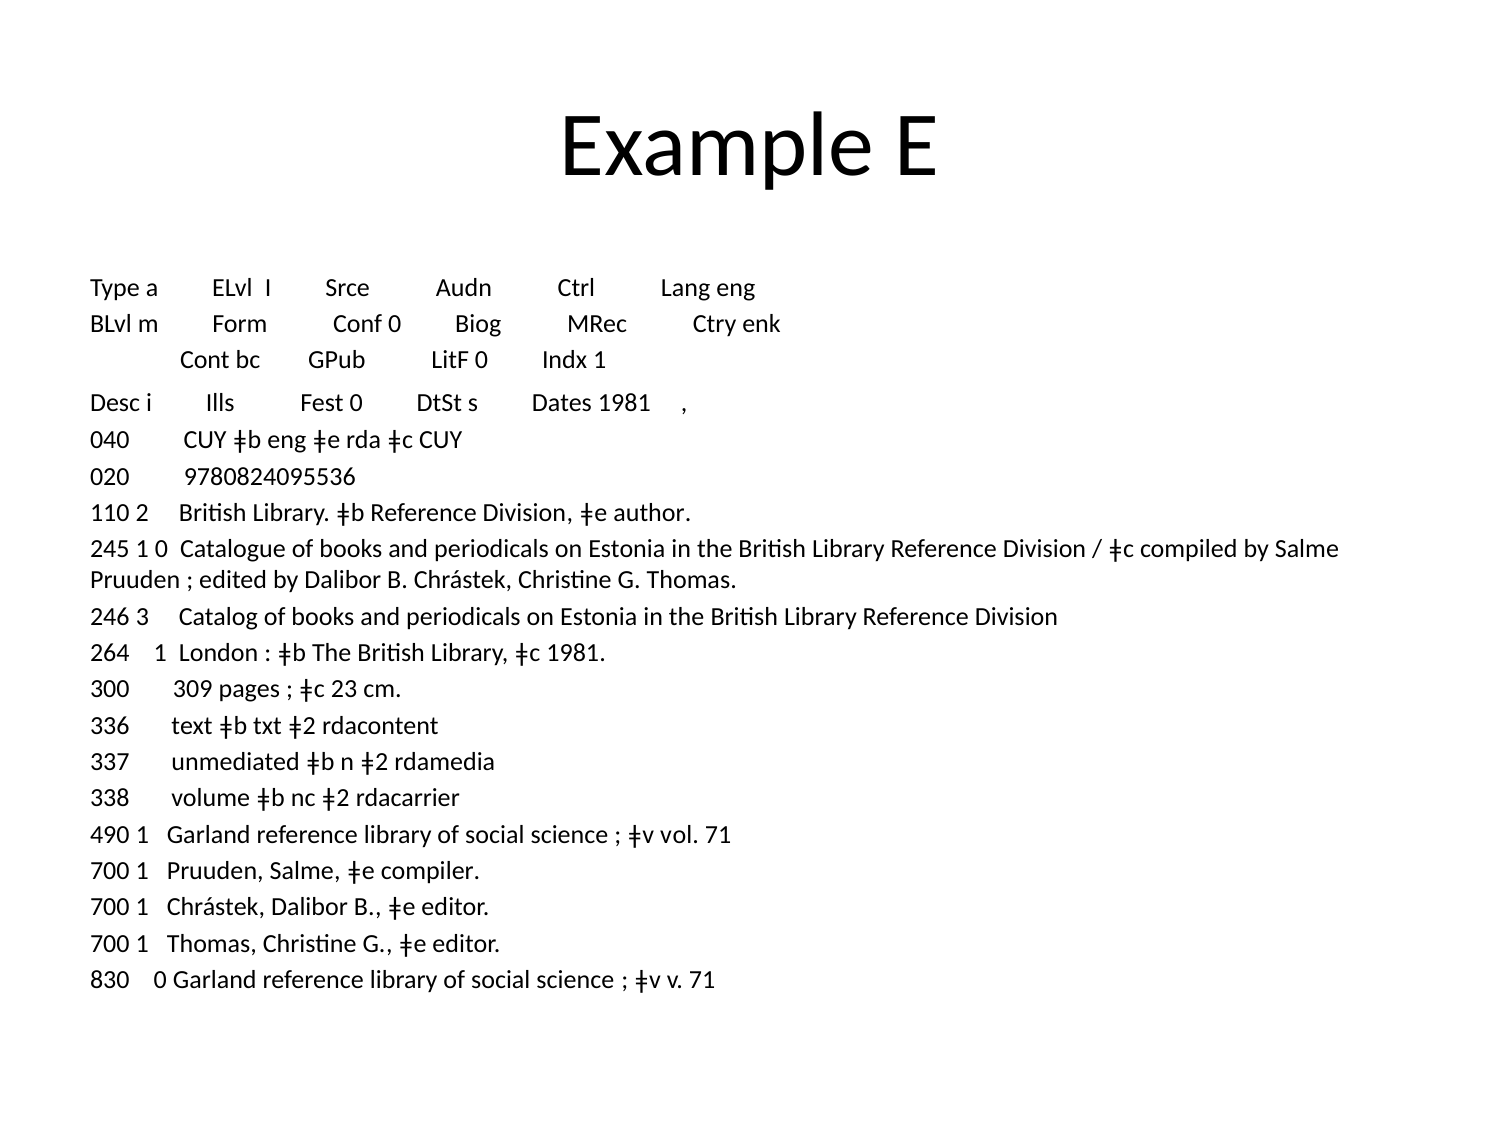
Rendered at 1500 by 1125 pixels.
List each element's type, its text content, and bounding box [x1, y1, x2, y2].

list Type a ELvl I Srce Audn Ctrl Lang eng BLvl m Form Conf 0 Biog MRec Ctry enk Cont bc GPub LitF 0 Indx 1 Desc i Ills Fest 0 DtSt s Dates 1981 , 040 CUY ǂb eng ǂe rda ǂc CUY 020 9780824095536 110 2 British Library. ǂb Reference Division, ǂe author. 245 1 0 Catalogue of books and periodicals on Estonia in the British Library Reference Division / ǂc compiled by Salme Pruuden ; edited by Dalibor B. Chrástek, Christine G. Thomas. 246 3 Catalog of books and periodicals on Estonia in the British Library Reference Division 264 1 London : ǂb The British Library, ǂc 1981. 309 pages ; ǂc 23 cm. 336 text ǂb txt ǂ2 rdacontent 337 unmediated ǂb n ǂ2 rdamedia 338 volume ǂb nc ǂ2 rdacarrier 490 1 Garland reference library of social science ; ǂv vol. 71 700 1 Pruuden, Salme, ǂe compiler. 700 1 Chrástek, Dalibor B., ǂe editor. 700 1 Thomas, Christine G., ǂe editor. 830 0 Garland reference library of social science ; ǂv v. 71 [75, 262, 1425, 1005]
title Example E [75, 45, 1425, 233]
